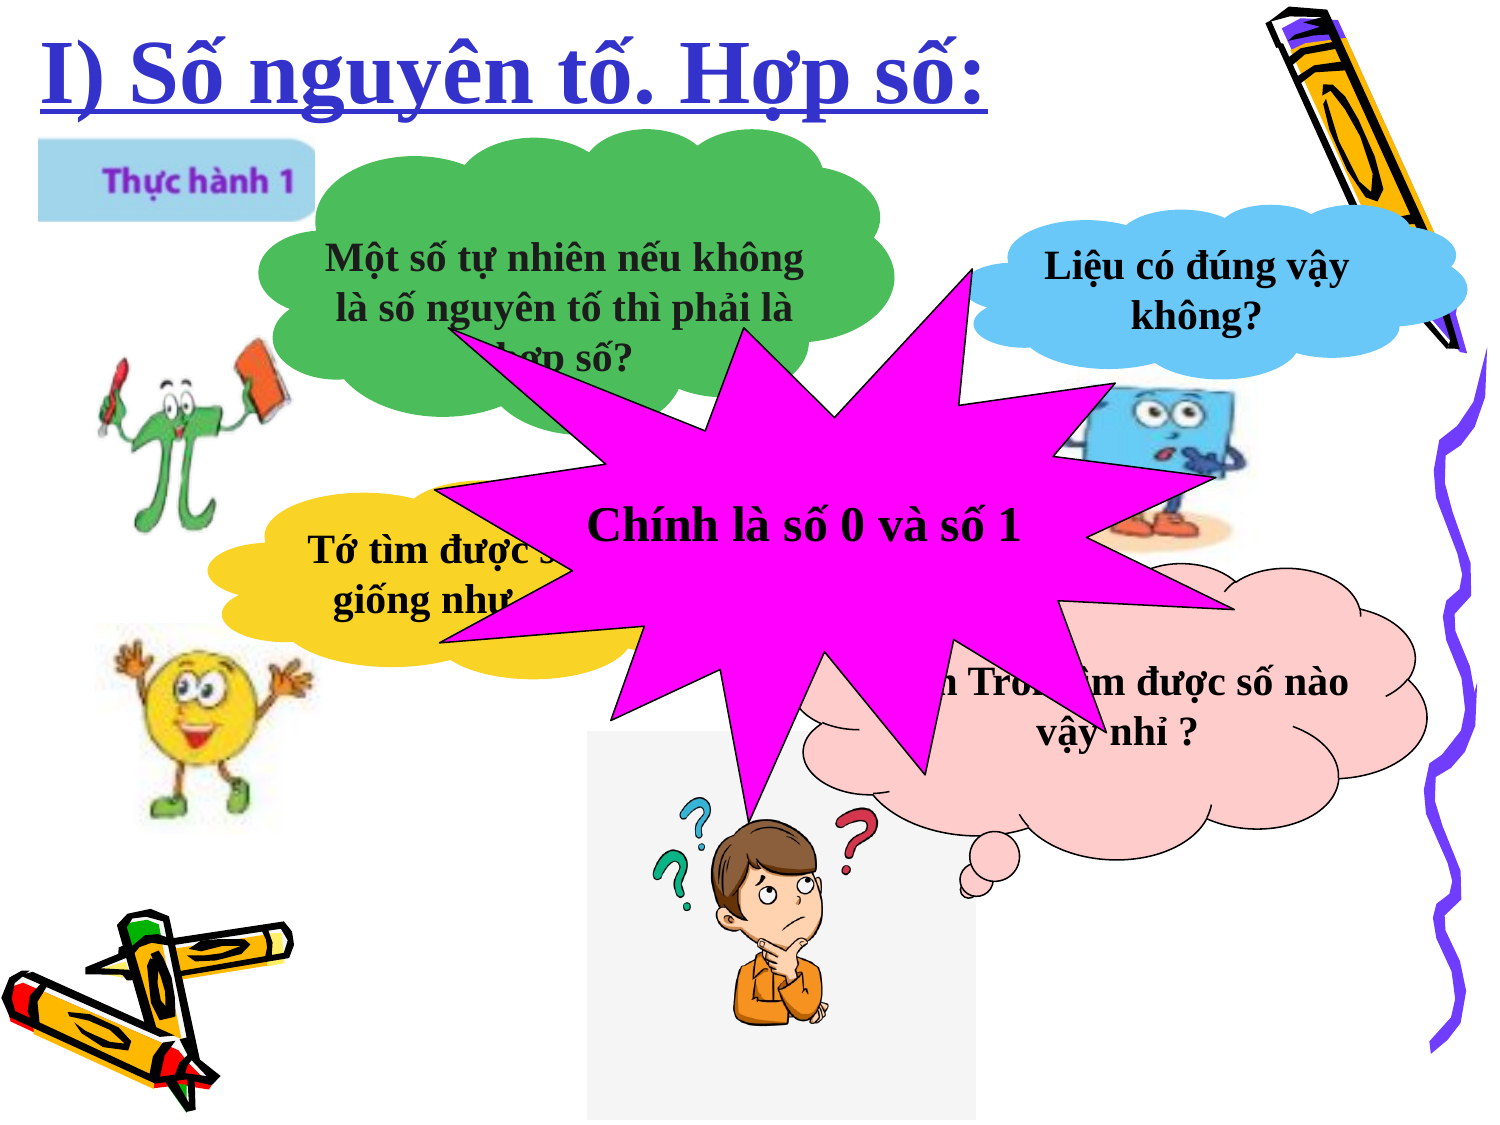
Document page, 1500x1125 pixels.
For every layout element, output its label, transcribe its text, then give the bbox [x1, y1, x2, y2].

text_box I) Số nguyên tố. Hợp số: [24, 4, 1063, 130]
picture [38, 135, 316, 222]
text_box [27, 128, 895, 560]
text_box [434, 268, 1235, 823]
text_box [95, 474, 587, 835]
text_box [962, 204, 1468, 576]
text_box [587, 559, 1427, 1120]
